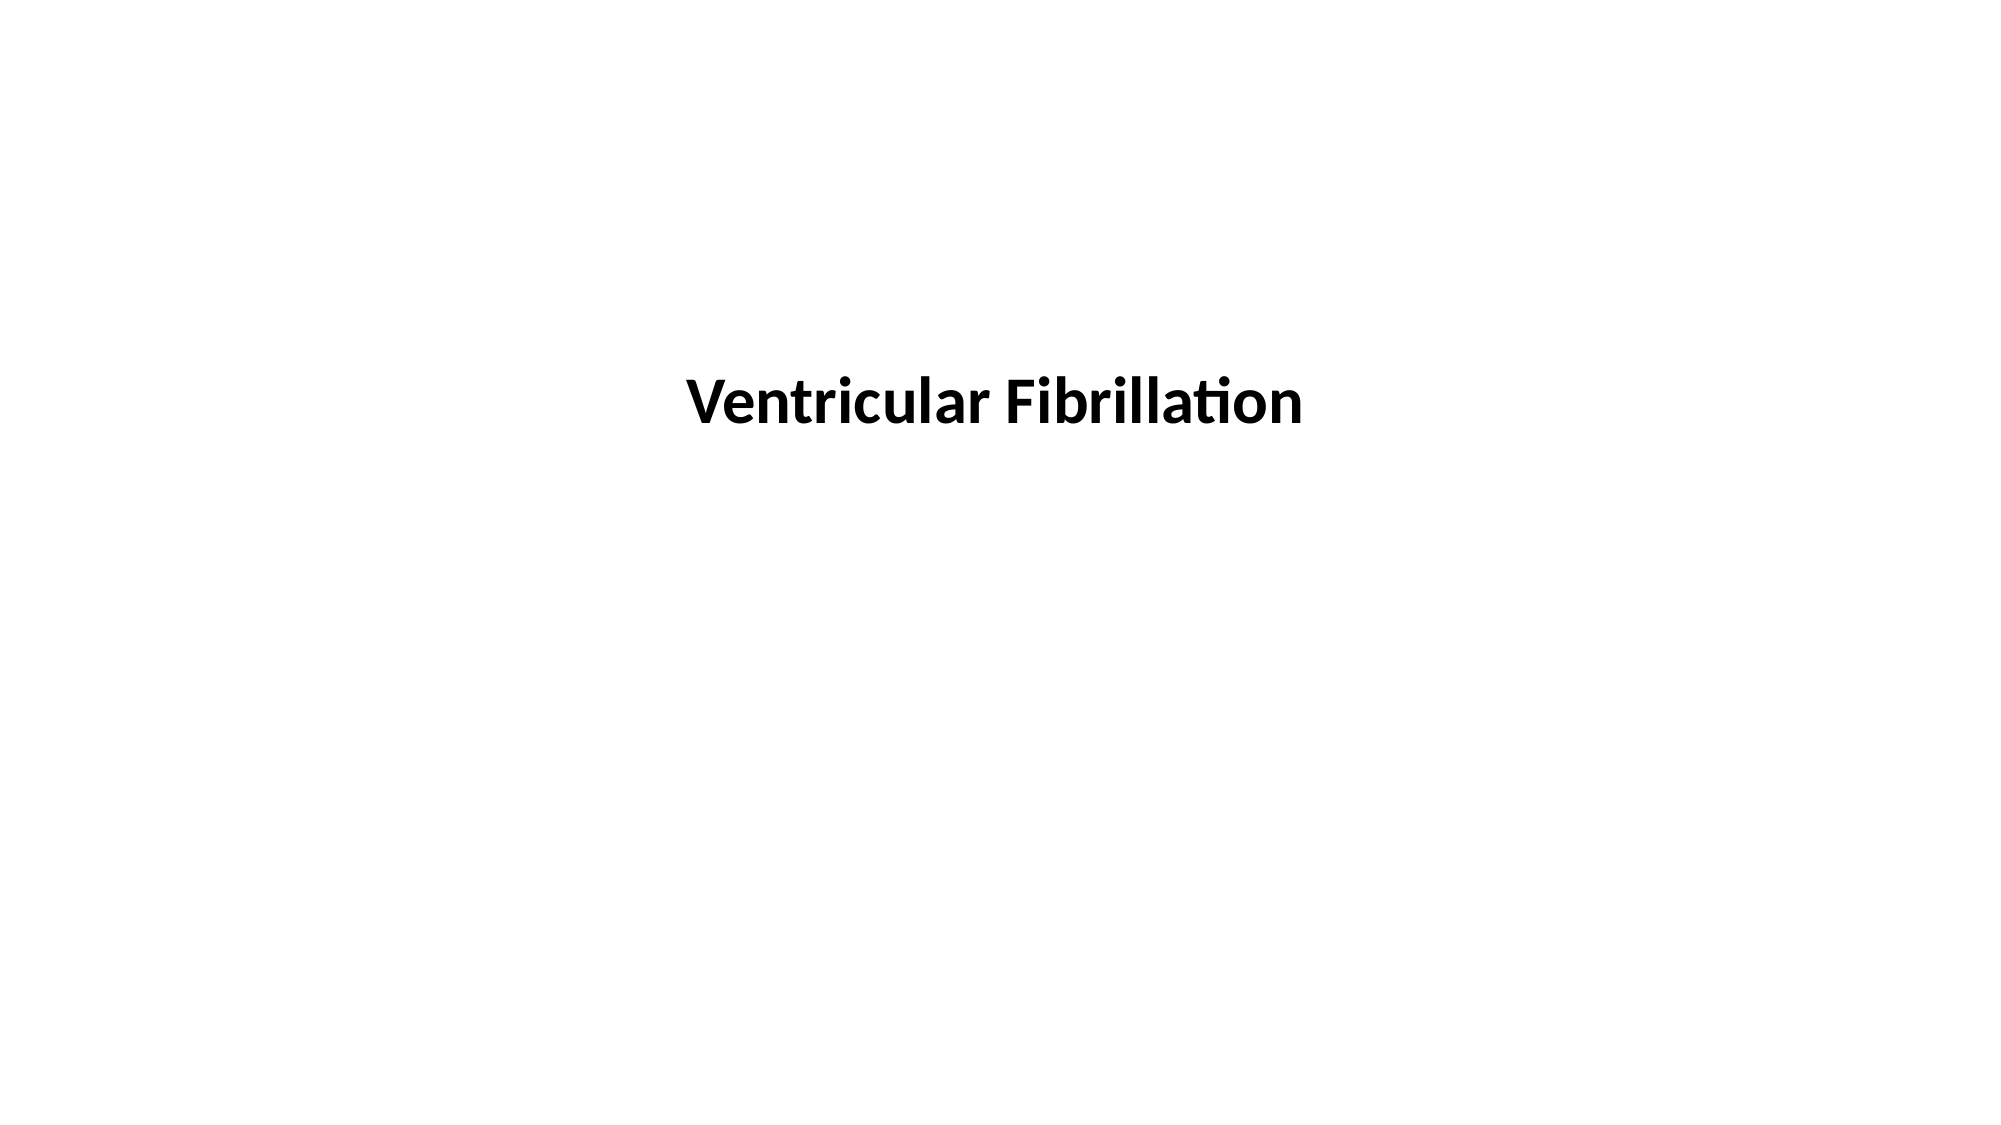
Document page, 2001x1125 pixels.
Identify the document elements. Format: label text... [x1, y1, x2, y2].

list Ventricular Fibrillation [133, 358, 1859, 1073]
